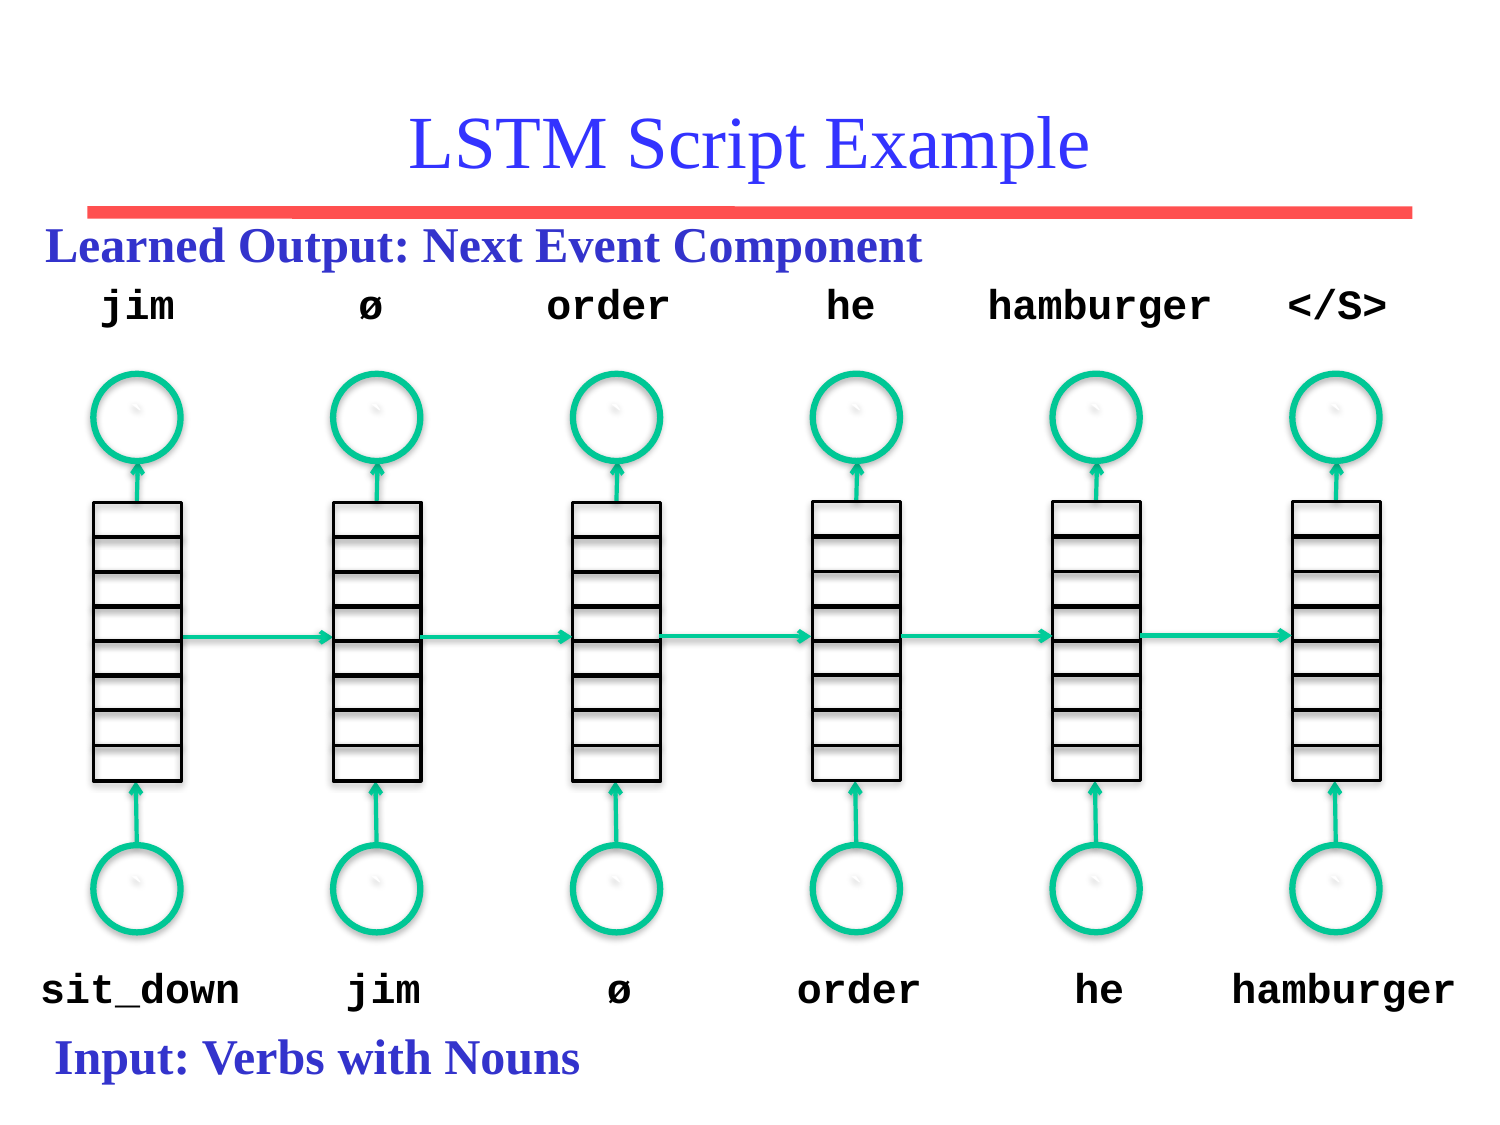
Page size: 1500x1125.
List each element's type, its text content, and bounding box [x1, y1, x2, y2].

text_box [1292, 373, 1381, 933]
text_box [572, 373, 662, 933]
text_box sit_down [25, 954, 256, 1019]
text_box he [811, 280, 891, 335]
text_box </S> [1272, 270, 1403, 335]
text_box jim [330, 954, 436, 1017]
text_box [332, 373, 422, 933]
text_box order [782, 954, 937, 1019]
text_box Learned Output: Next Event Component [30, 205, 938, 280]
text_box ø [343, 280, 399, 335]
text_box Input: Verbs with Nouns [39, 1017, 596, 1093]
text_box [812, 373, 901, 933]
text_box hamburger [972, 270, 1228, 335]
title LSTM Script Example [0, 44, 1500, 233]
text_box he [1059, 954, 1140, 1019]
text_box order [531, 280, 686, 335]
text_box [93, 373, 182, 933]
text_box ø [592, 954, 647, 1019]
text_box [1052, 373, 1141, 933]
text_box hamburger [1216, 954, 1472, 1019]
text_box jim [84, 280, 190, 335]
